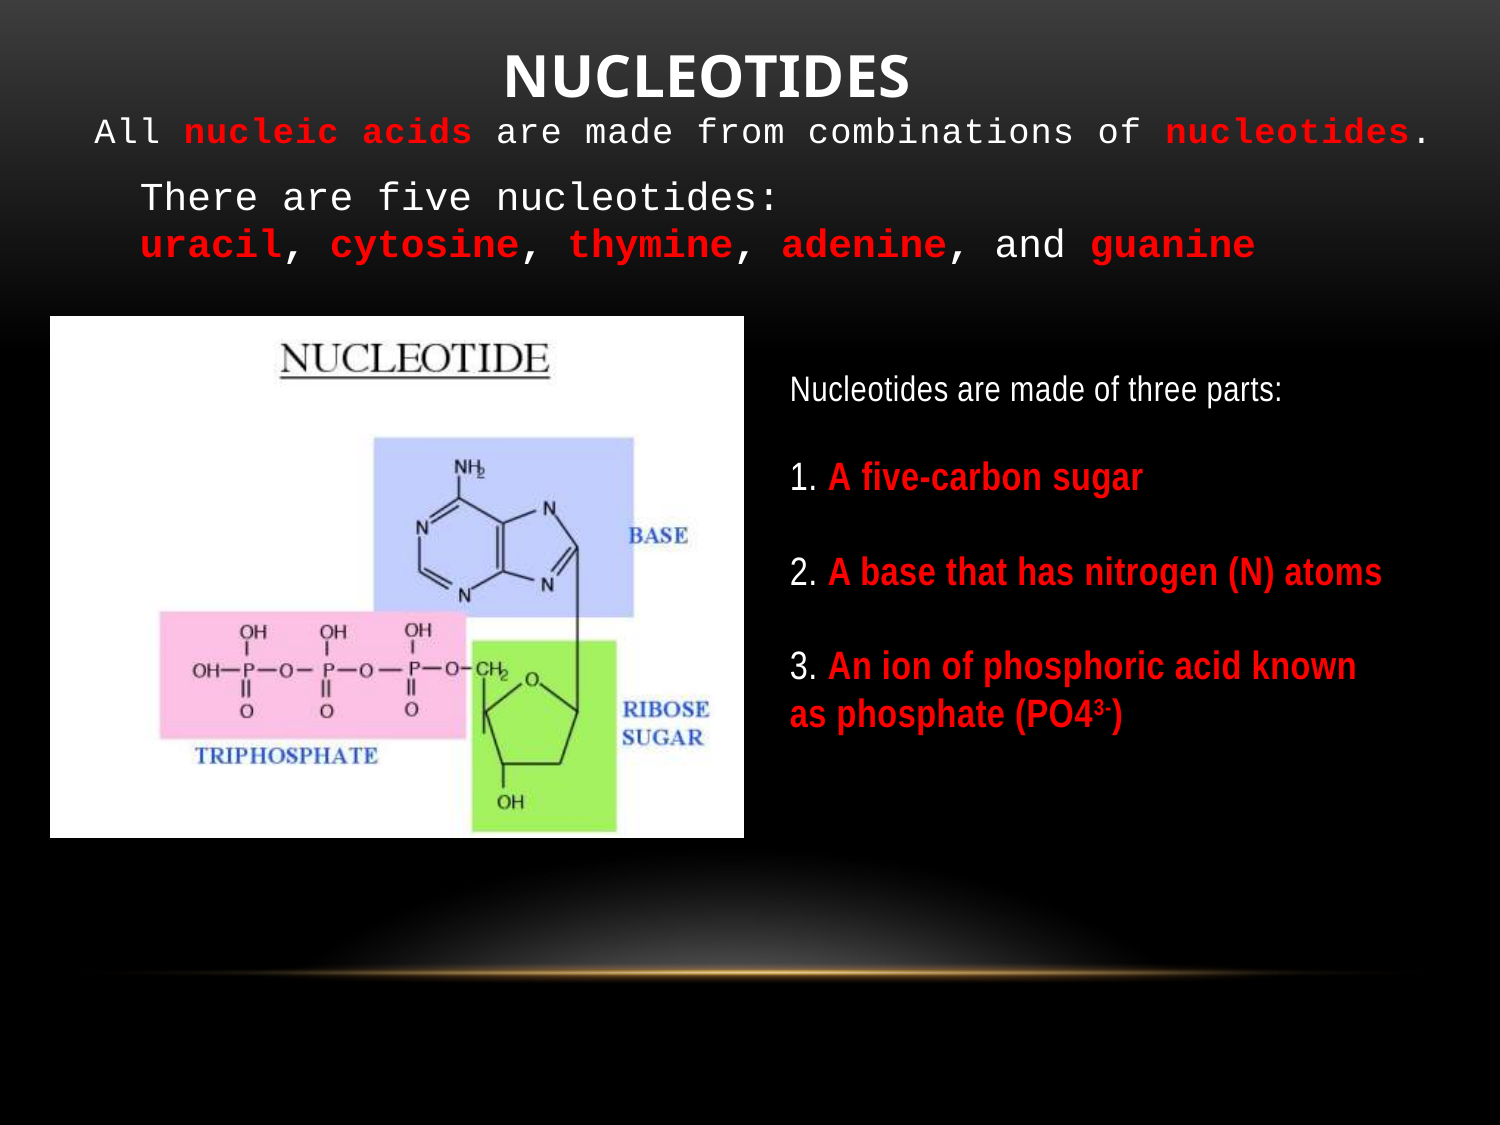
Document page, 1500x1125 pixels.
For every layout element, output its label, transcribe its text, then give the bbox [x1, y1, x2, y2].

list Nucleotides [487, 24, 975, 117]
text_box There are five nucleotides: uracil, cytosine, thymine, adenine, and guanine [124, 162, 1313, 273]
picture [0, 0, 1500, 1125]
title All nucleic acids are made from combinations of nucleotides. [68, 88, 1482, 238]
list Nucleotides are made of three parts: 1. A five-carbon sugar 2. A base that has nitrogen (N) atoms 3. An ion of phosphoric acid known as phosphate (PO43-) [774, 358, 1409, 796]
